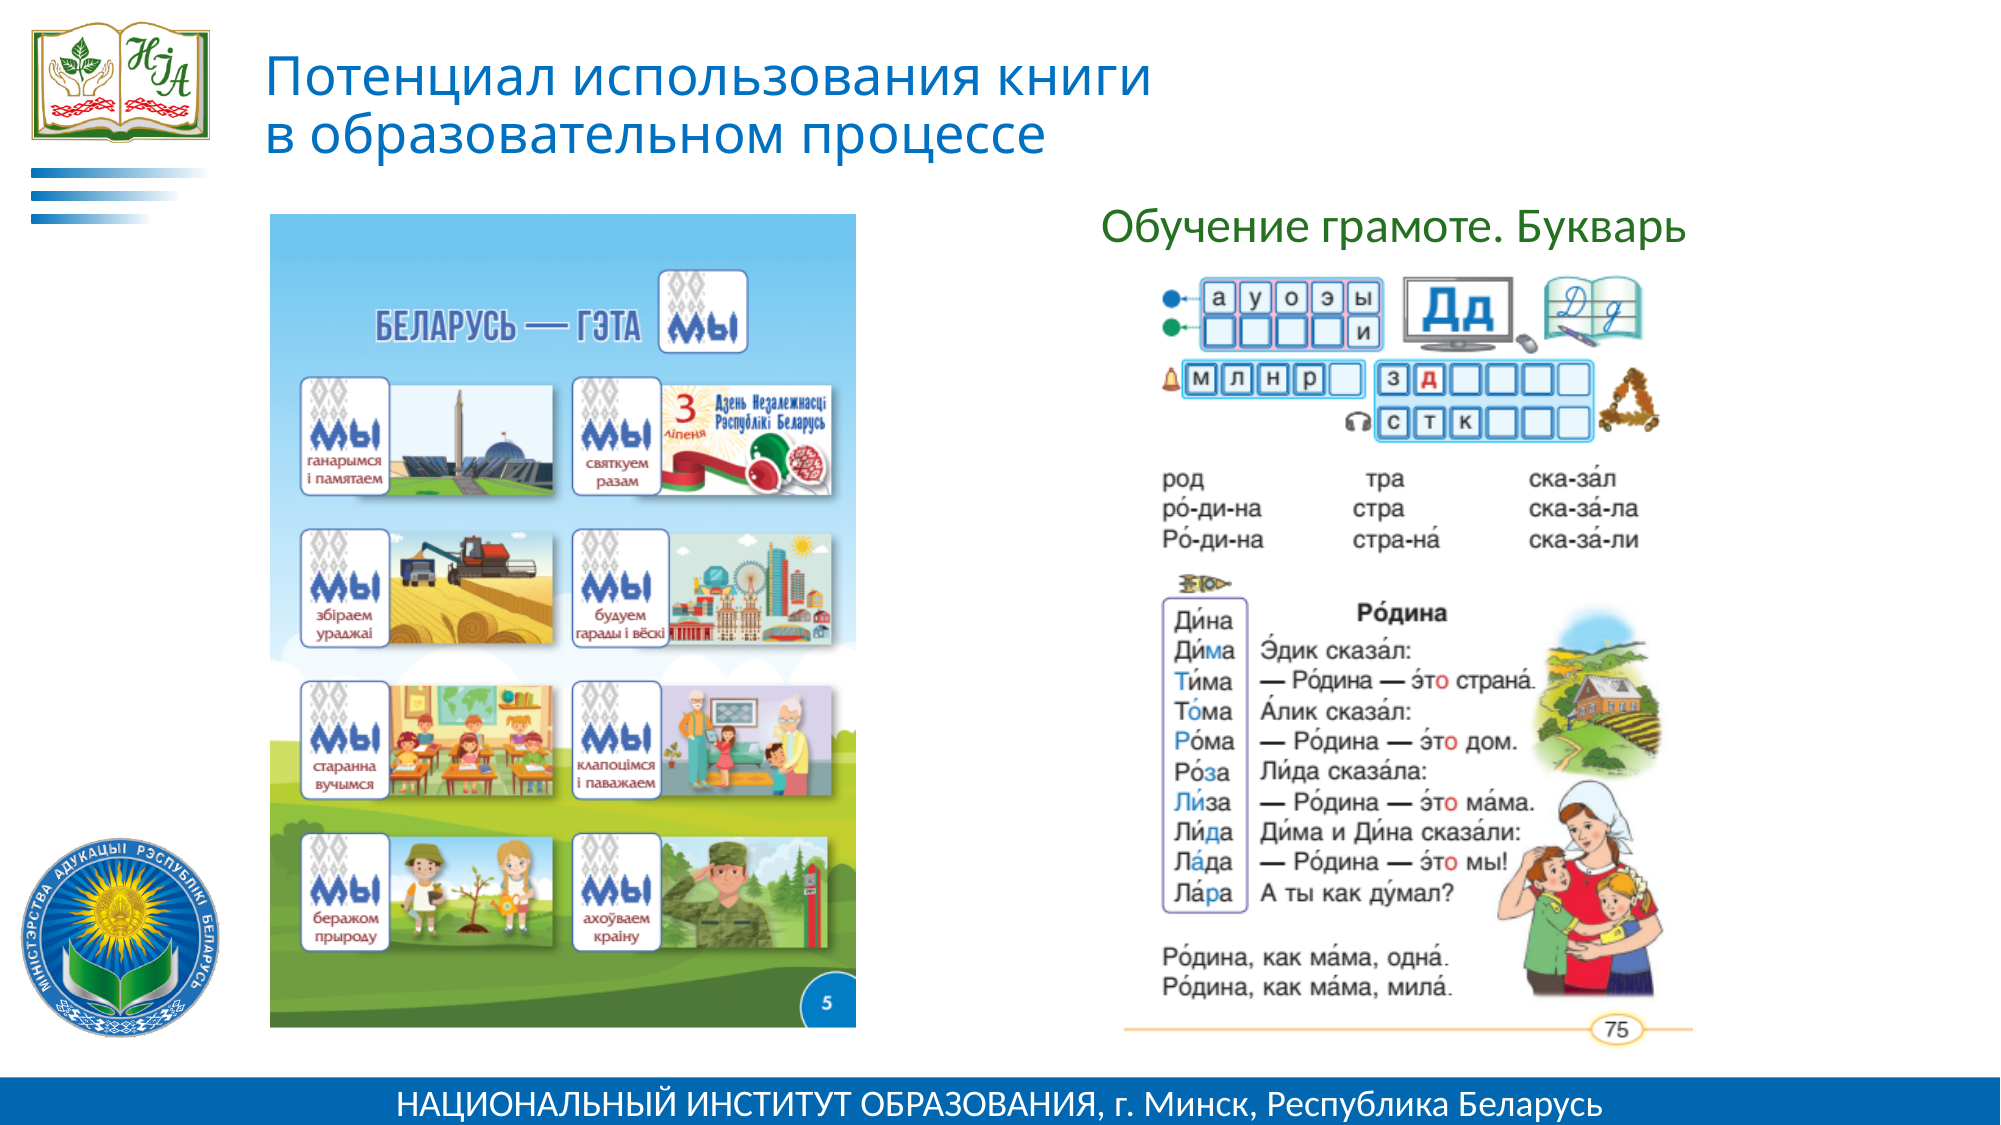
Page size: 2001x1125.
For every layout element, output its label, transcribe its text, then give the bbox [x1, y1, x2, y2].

list Обучение грамоте. Букварь [926, 191, 1863, 1038]
text_box [30, 168, 210, 178]
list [270, 214, 856, 1029]
picture [1124, 260, 1694, 1058]
text_box [30, 213, 151, 224]
picture [31, 21, 210, 143]
text_box [30, 190, 180, 201]
picture [20, 837, 220, 1038]
text_box НАЦИОНАЛЬНЫЙ ИНСТИТУТ ОБРАЗОВАНИЯ, г. Минск, Республика Беларусь [0, 1076, 2000, 1125]
title Потенциал использования книги в образовательном процессе [249, 36, 1863, 178]
